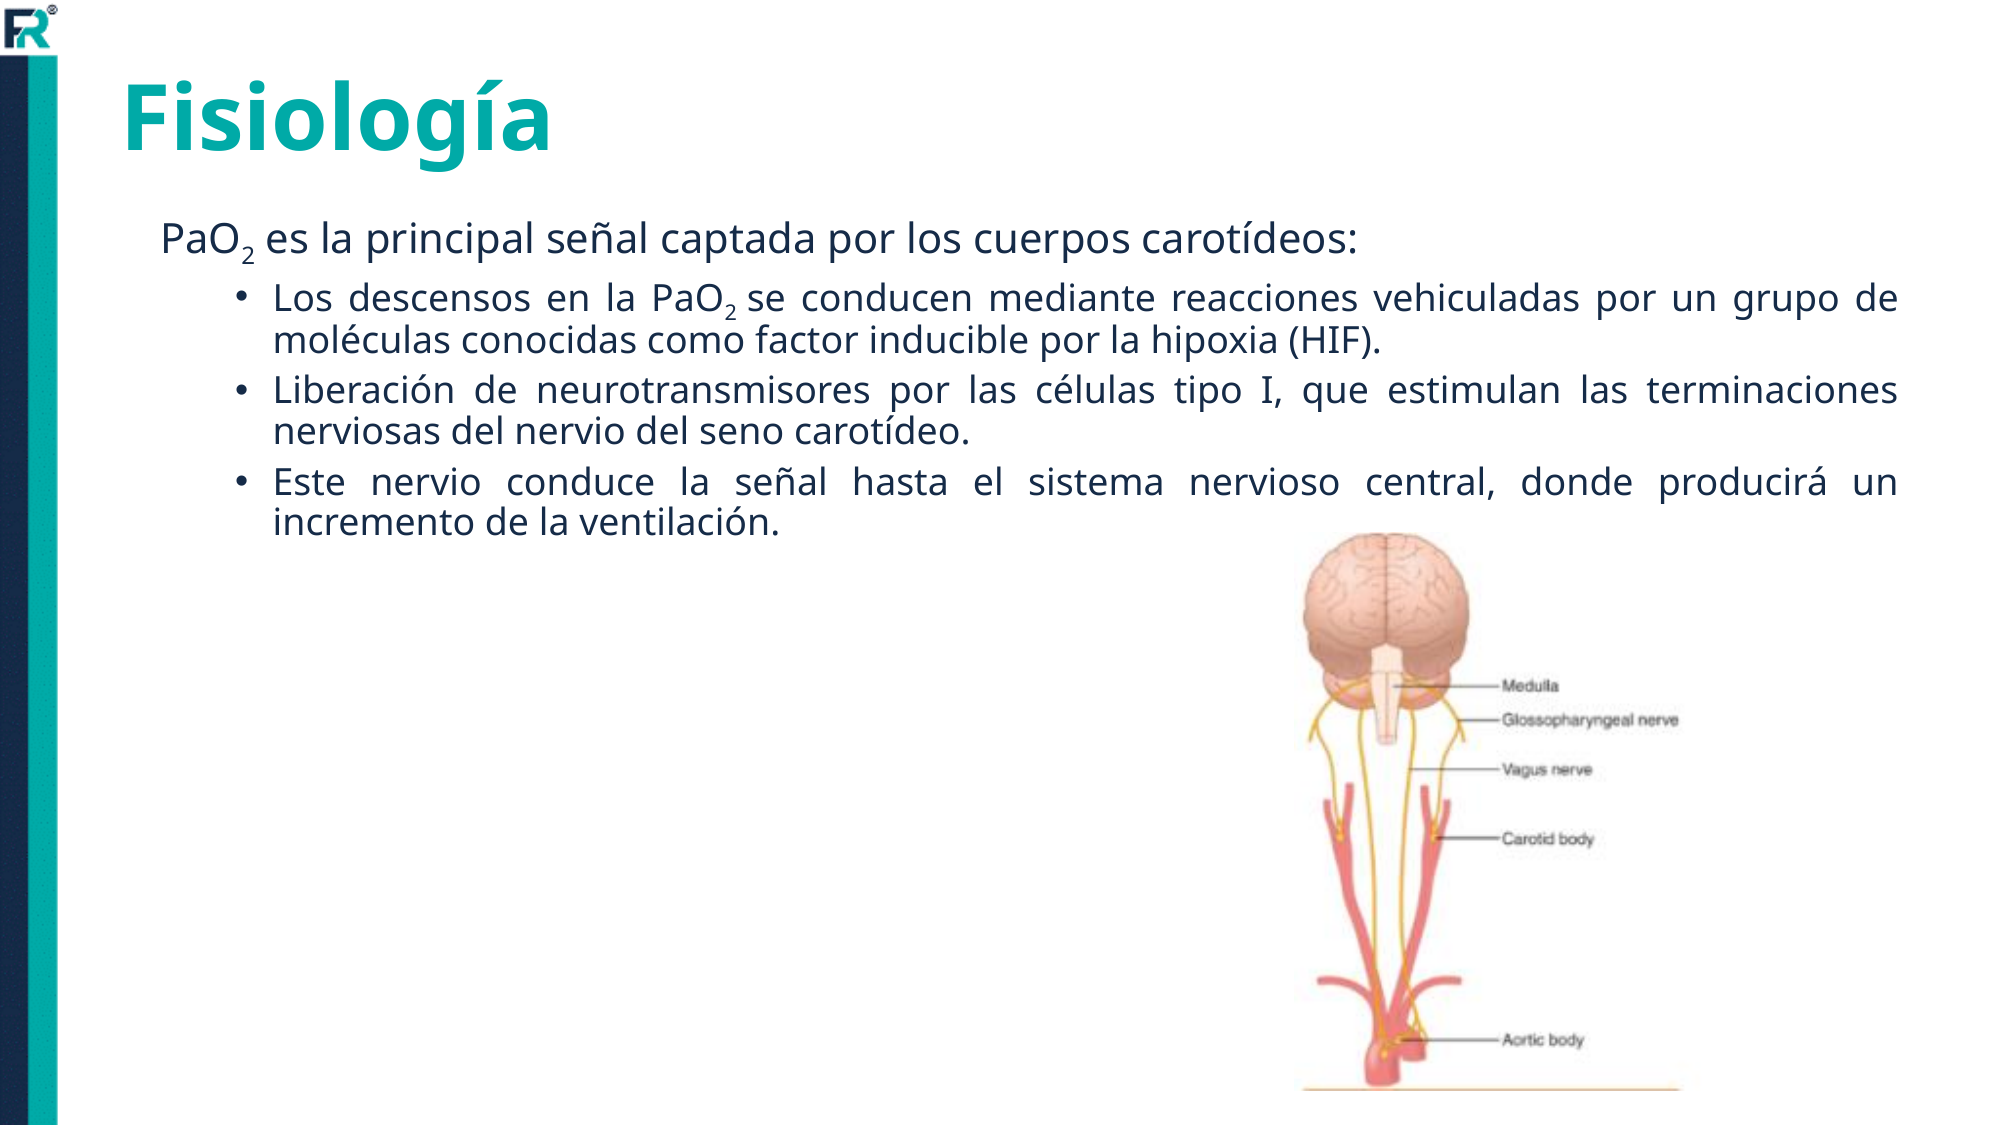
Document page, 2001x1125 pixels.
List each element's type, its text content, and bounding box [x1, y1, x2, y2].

picture [0, 0, 2001, 1125]
title Fisiología [105, 12, 1831, 230]
list PaO2 es la principal señal captada por los cuerpos carotídeos: Los descensos en la PaO2 se conducen mediante reacciones vehiculadas por un grupo de moléculas conocidas como factor inducible por la hipoxia (HIF). Liberación de neurotransmisores por las células tipo I, que estimulan las terminaciones nerviosas del nervio del seno carotídeo. Este nervio conduce la señal hasta el sistema nervioso central, donde producirá un incremento de la ventilación. [145, 205, 1916, 920]
